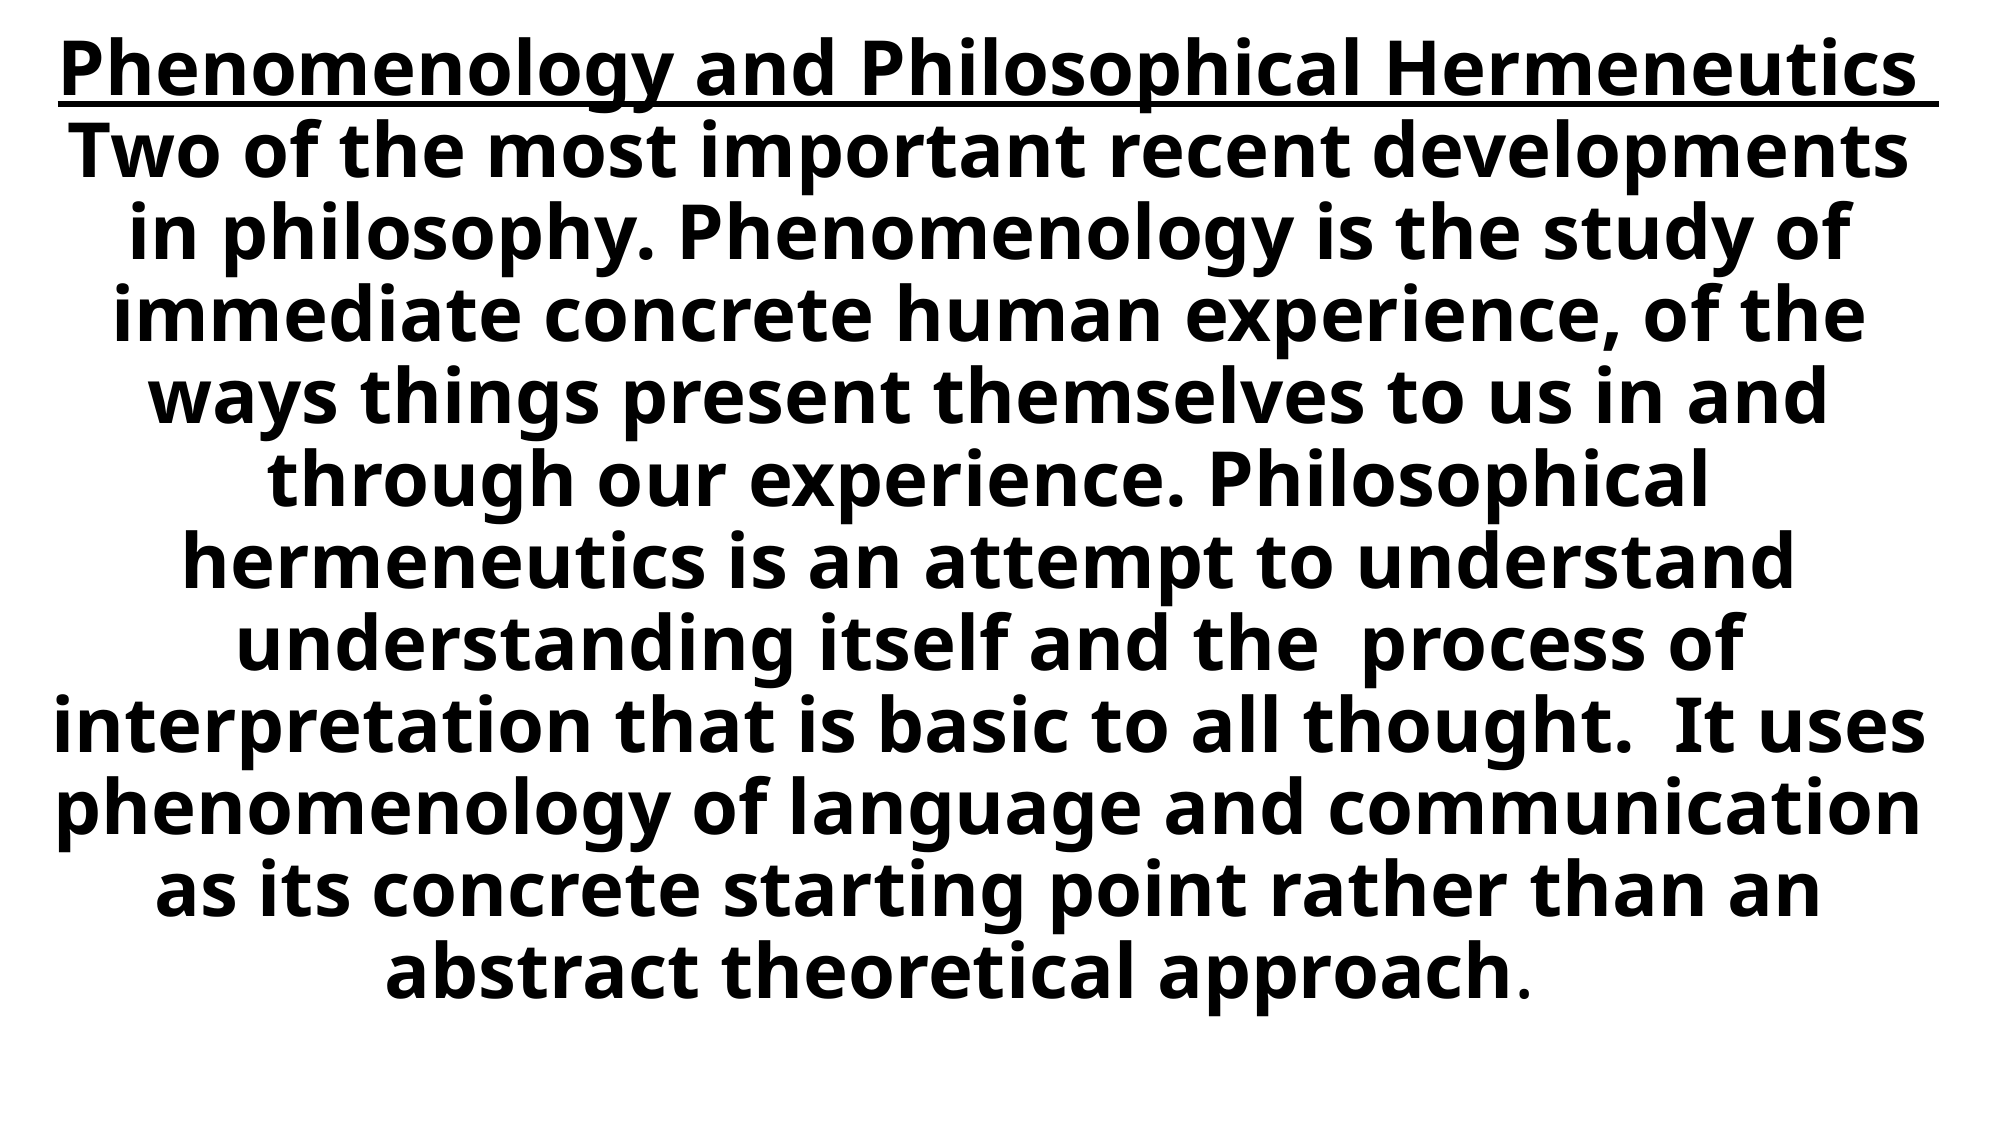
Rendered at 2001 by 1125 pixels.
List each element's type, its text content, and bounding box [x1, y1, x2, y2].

title Phenomenology and Philosophical Hermeneutics Two of the most important recent developments in philosophy. Phenomenology is the study of immediate concrete human experience, of the ways things present themselves to us in and through our experience. Philosophical hermeneutics is an attempt to understand understanding itself and the process of interpretation that is basic to all thought. It uses phenomenology of language and communication as its concrete starting point rather than an abstract theoretical approach. [18, 0, 1961, 1023]
